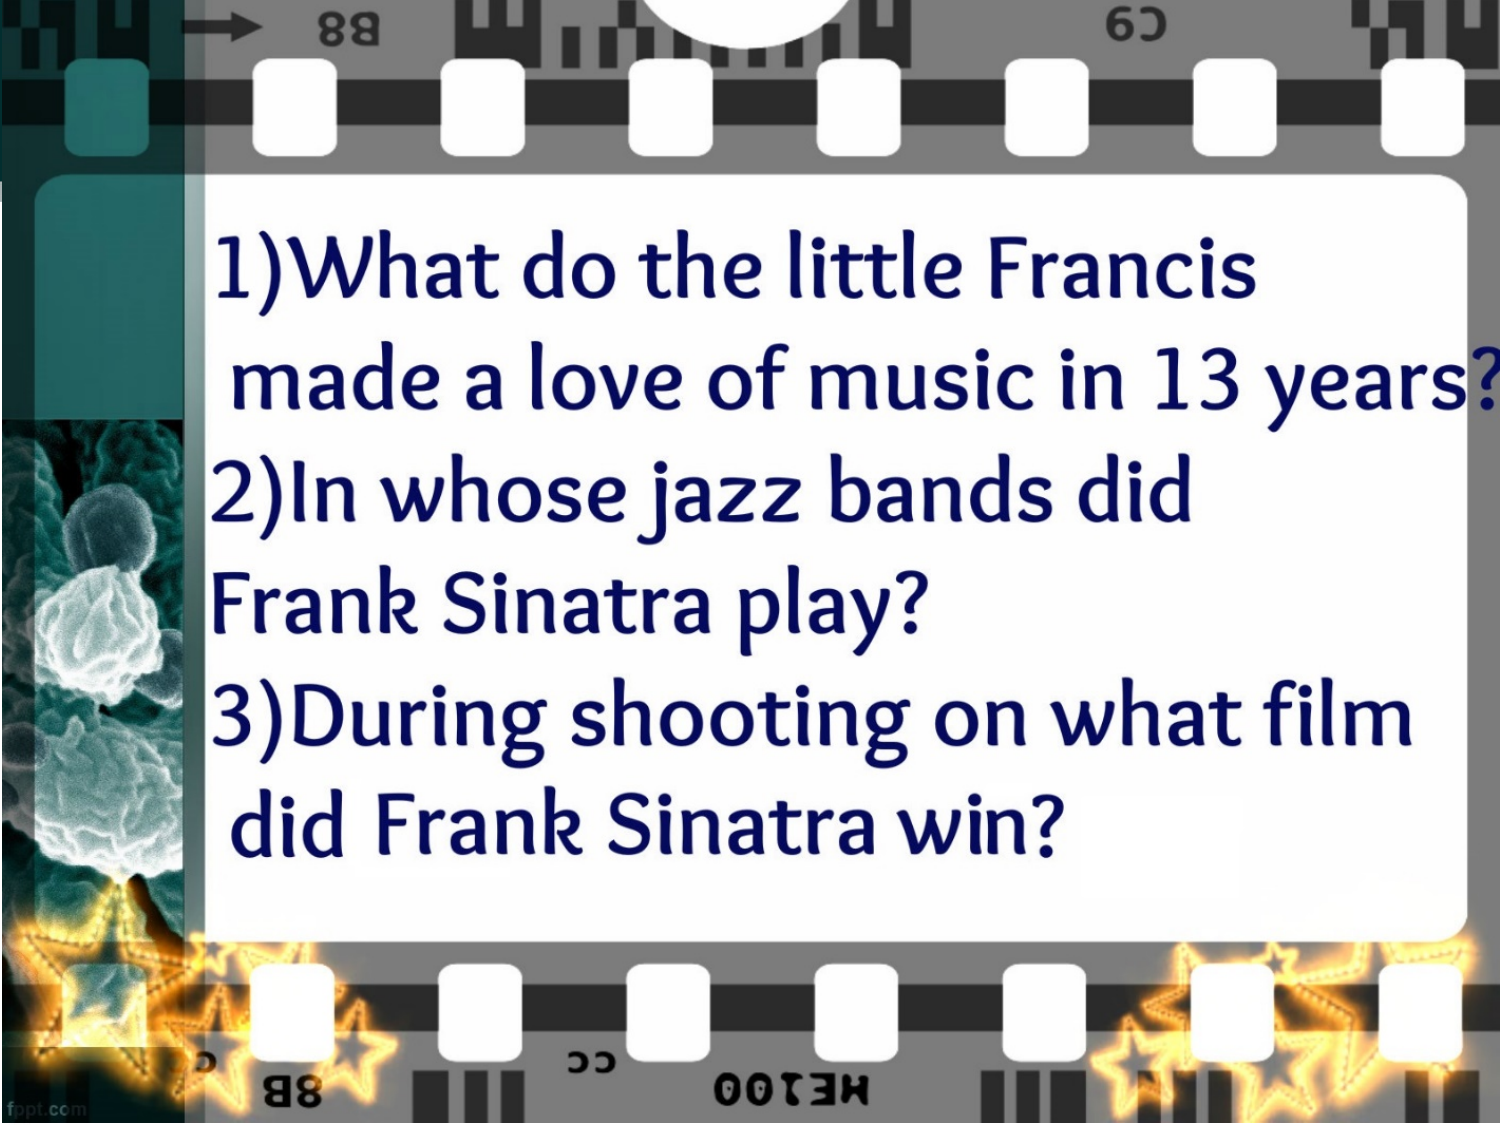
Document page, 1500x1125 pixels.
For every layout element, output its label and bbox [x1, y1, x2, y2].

picture [0, 0, 1500, 1125]
list [2, 0, 1500, 1124]
